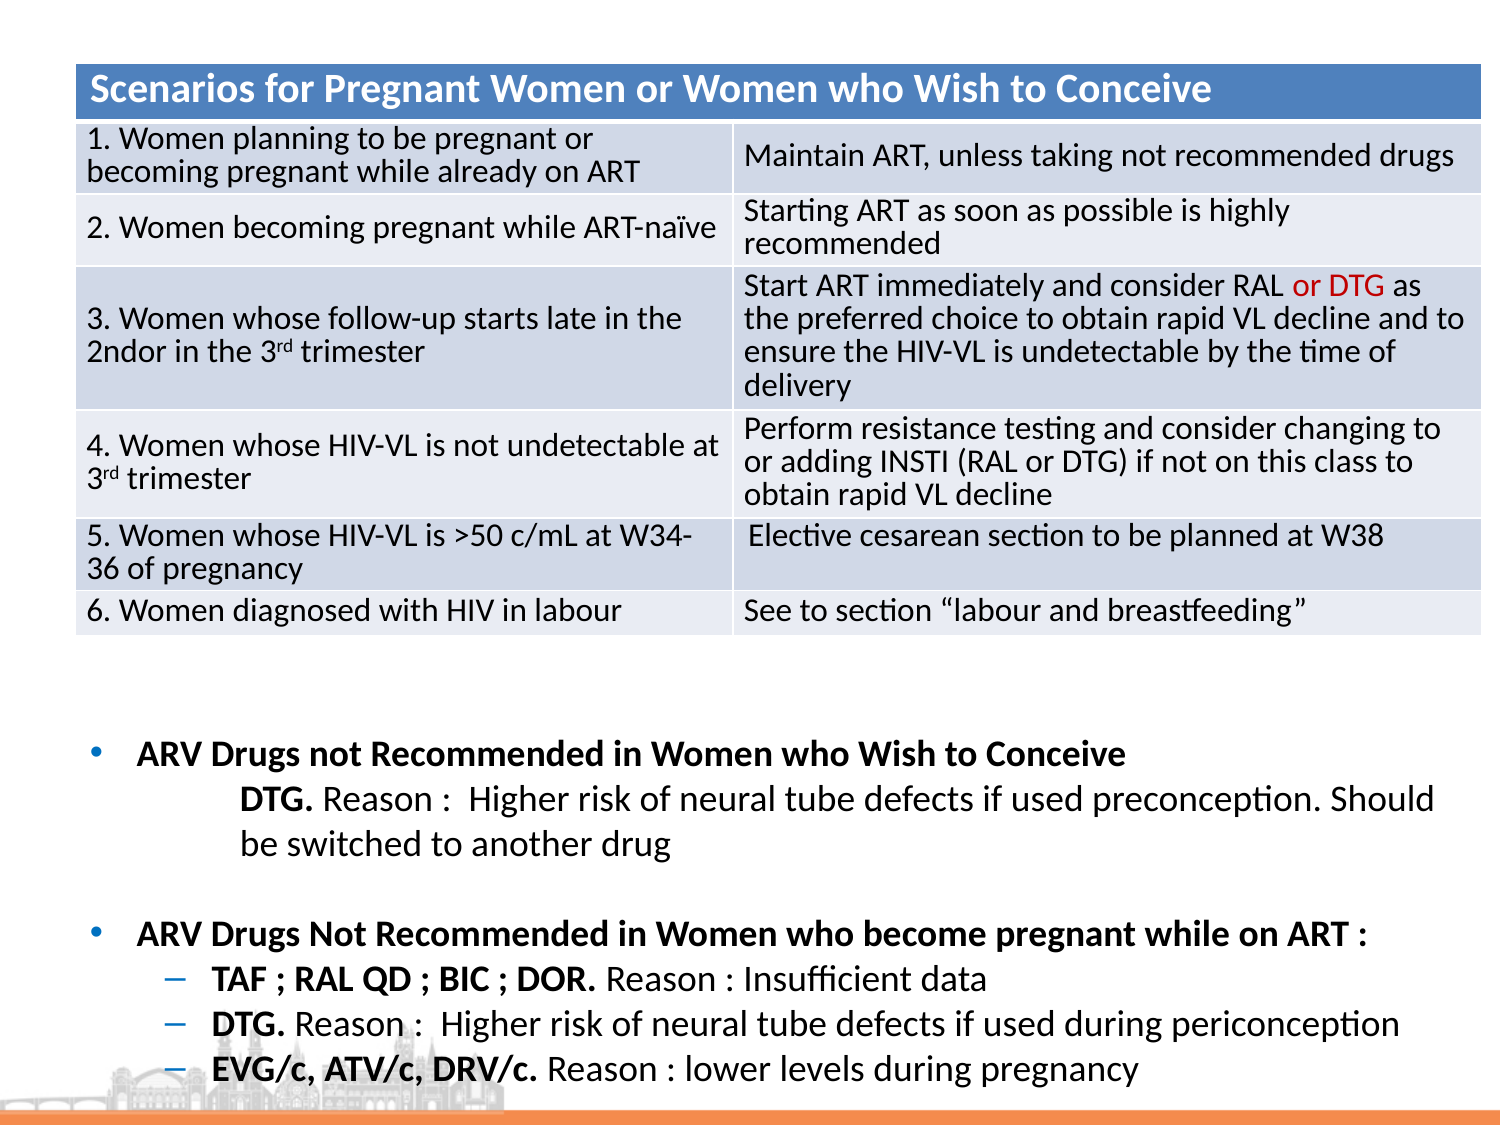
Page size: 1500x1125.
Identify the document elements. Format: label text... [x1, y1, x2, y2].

table_cell Elective cesarean section to be planned at W38 [734, 519, 1481, 590]
picture [0, 0, 1500, 1125]
table_cell 3. Women whose follow-up starts late in the 2ndor in the 3rd trimester [76, 267, 732, 409]
table_cell 6. Women diagnosed with HIV in labour [76, 591, 732, 635]
table_cell 1. Women planning to be pregnant or becoming pregnant while already on ART [76, 124, 732, 193]
table_cell Start ART immediately and consider RAL or DTG as the preferred choice to obtain rapid VL decline and to ensure the HIV-VL is undetectable by the time of delivery [734, 267, 1481, 409]
table_cell 4. Women whose HIV-VL is not undetectable at 3rd trimester [76, 411, 732, 517]
table_cell Perform resistance testing and consider changing to or adding INSTI (RAL or DTG) if not on this class to obtain rapid VL decline [734, 411, 1481, 517]
table_cell 5. Women whose HIV-VL is >50 c/mL at W34-36 of pregnancy [76, 519, 732, 590]
table_header Scenarios for Pregnant Women or Women who Wish to Conceive [76, 64, 1481, 119]
table_cell Maintain ART, unless taking not recommended drugs [734, 124, 1481, 193]
text_box ARV Drugs not Recommended in Women who Wish to Conceive DTG. Reason : Higher risk of neural tube defects if used preconception. Should be switched to another drug ARV Drugs Not Recommended in Women who become pregnant while on ART : TAF ; RAL QD ; BIC ; DOR. Reason : Insufficient data DTG. Reason : Higher risk of neural tube defects if used during periconception EVG/c, ATV/c, DRV/c. Reason : lower levels during pregnancy [74, 721, 1483, 1097]
table_cell Starting ART as soon as possible is highly recommended [734, 195, 1481, 265]
table_cell 2. Women becoming pregnant while ART-naïve [76, 195, 732, 265]
table_cell See to section “labour and breastfeeding” [734, 591, 1481, 635]
